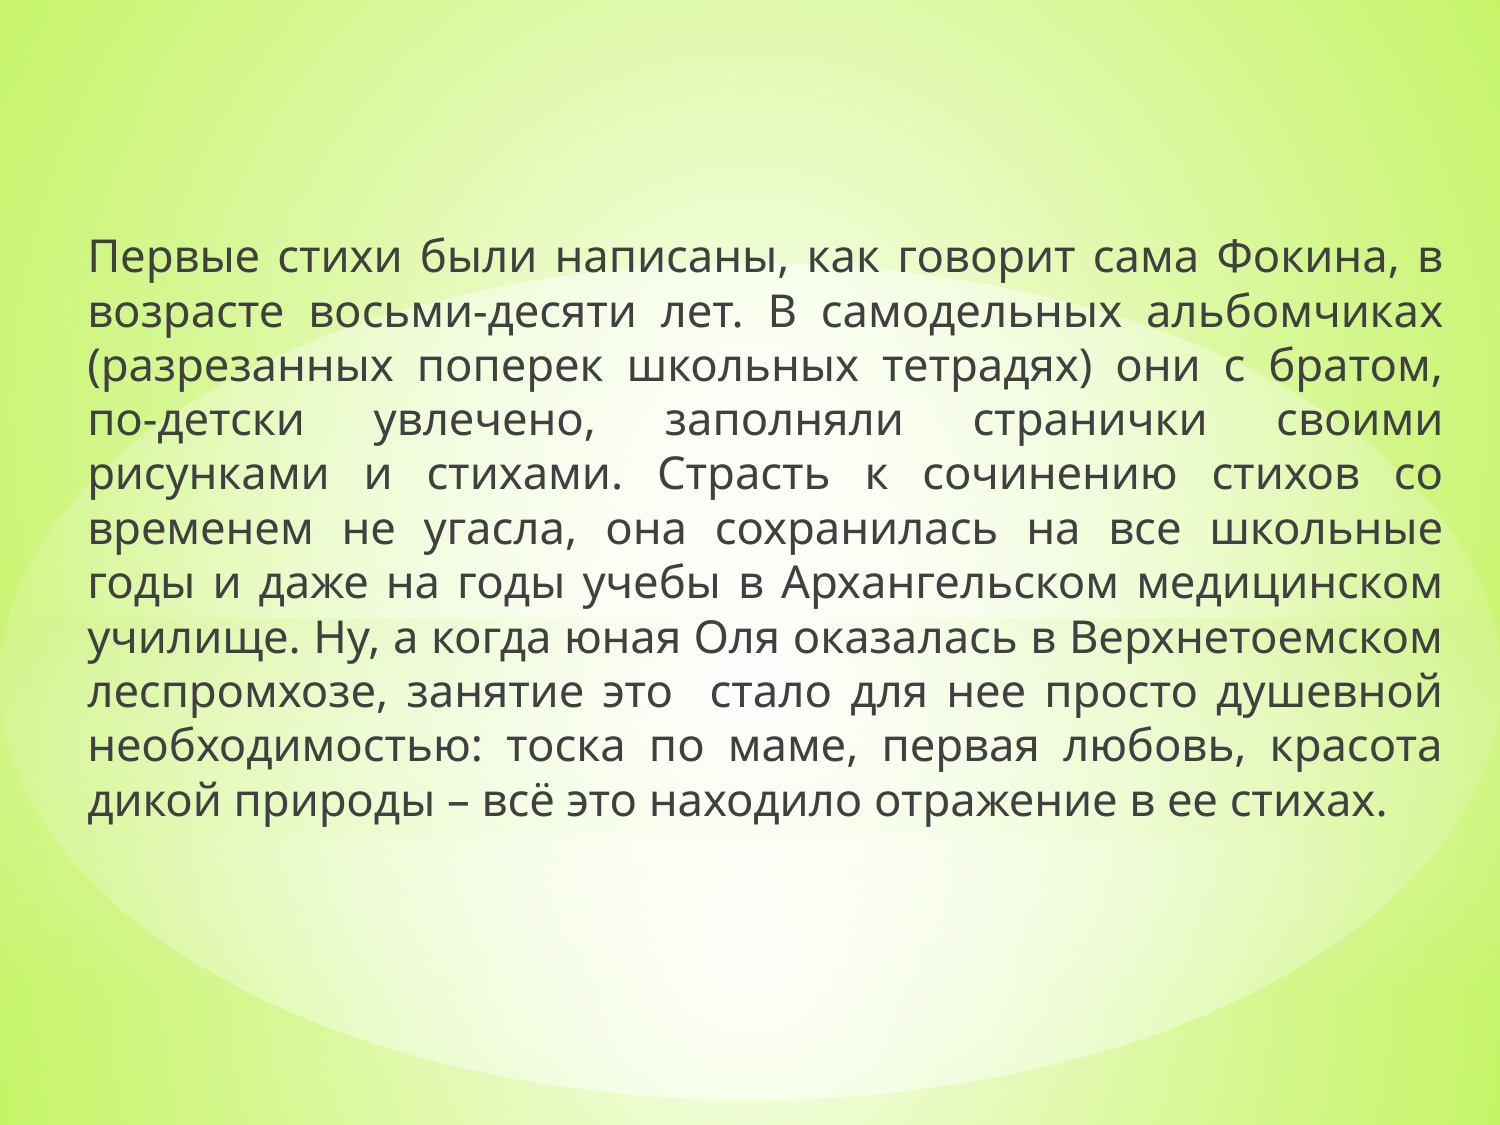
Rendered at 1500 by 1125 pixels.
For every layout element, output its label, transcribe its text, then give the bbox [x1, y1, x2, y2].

list Первые стихи были написаны, как говорит сама Фокина, в возрасте восьми-десяти лет. В самодельных альбомчиках (разрезанных поперек школьных тетрадях) они с братом, по-детски увлечено, заполняли странички своими рисунками и стихами. Страсть к сочинению стихов со временем не угасла, она сохранилась на все школьные годы и даже на годы учебы в Архангельском медицинском училище. Ну, а когда юная Оля оказалась в Верхнетоемском леспромхозе, занятие это стало для нее просто душевной необходимостью: тоска по маме, первая любовь, красота дикой природы – всё это находило отражение в ее стихах. [64, 219, 1459, 894]
